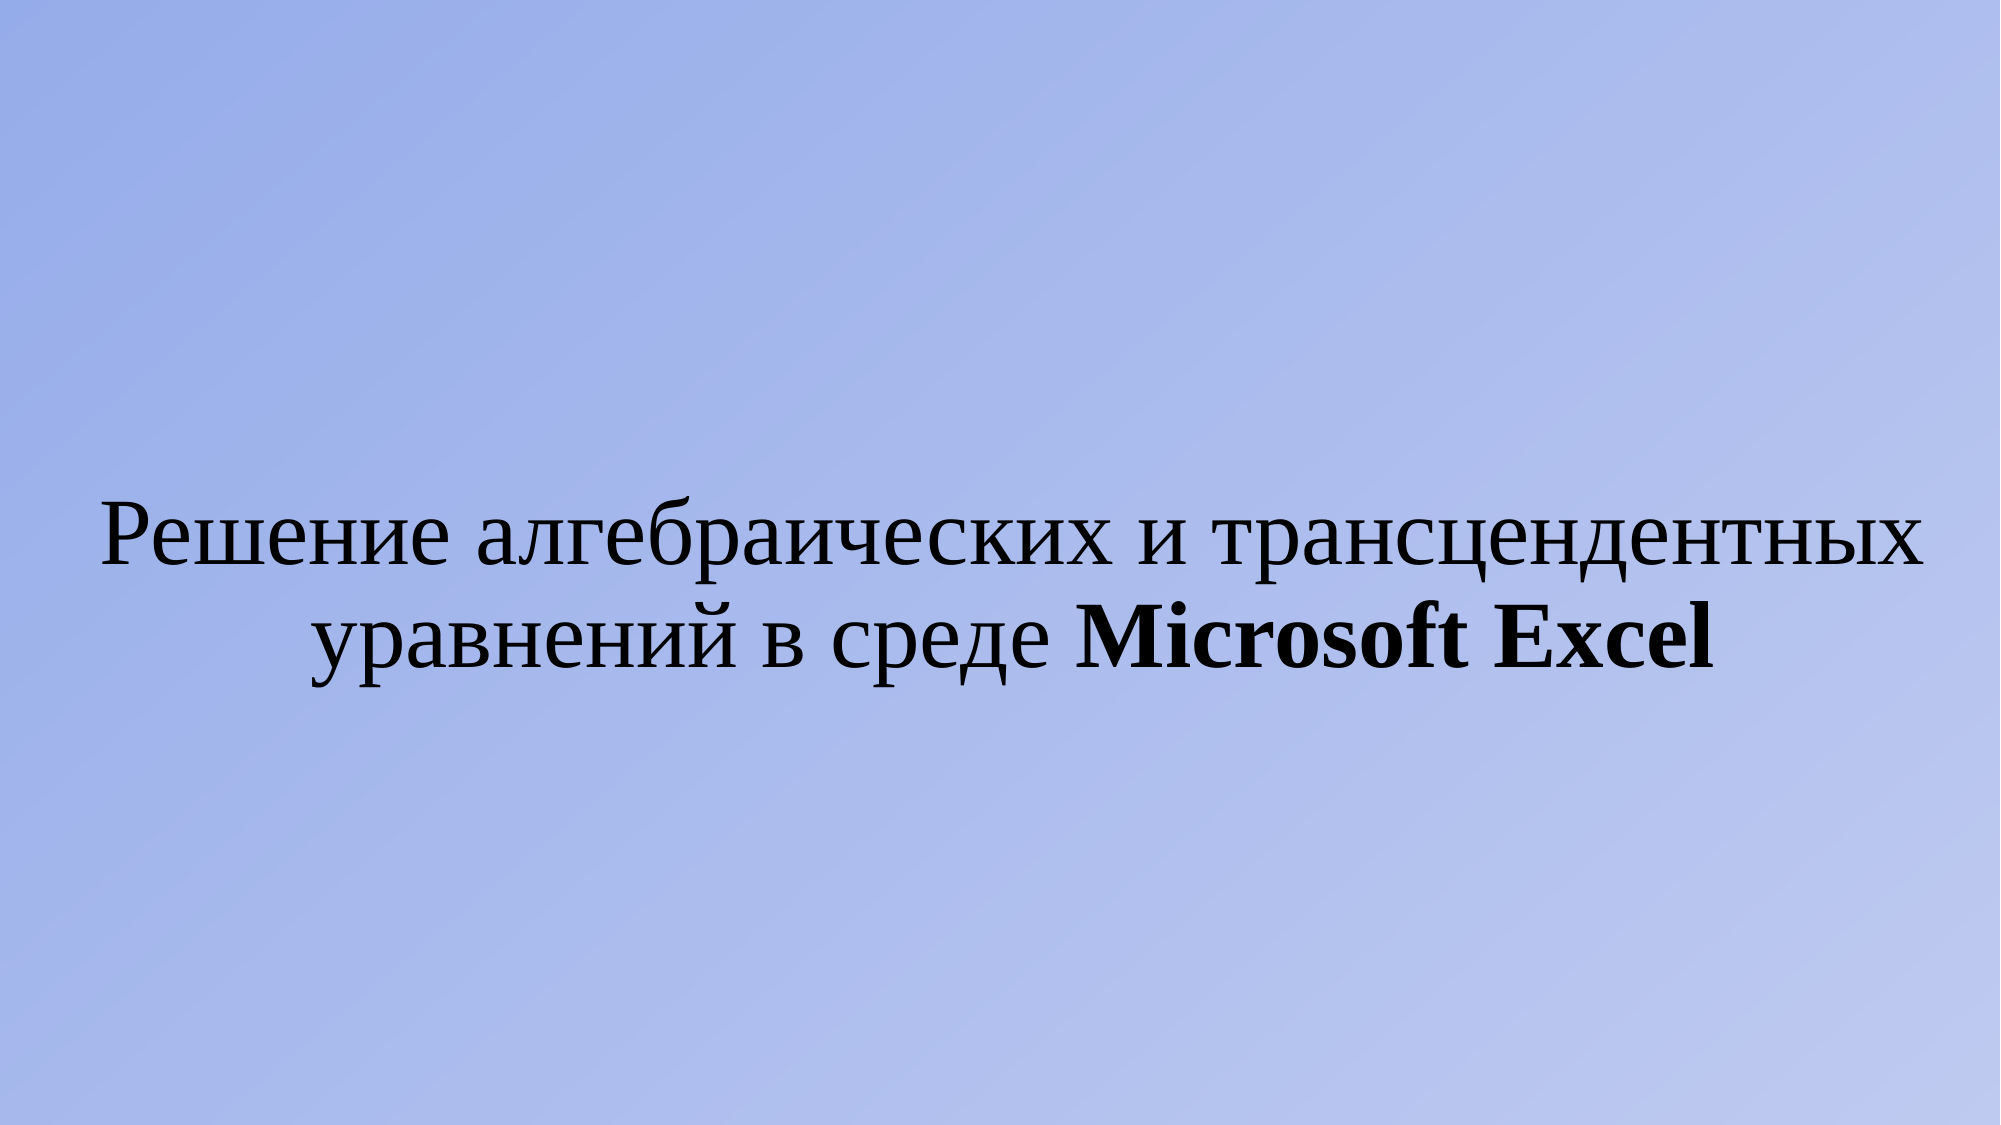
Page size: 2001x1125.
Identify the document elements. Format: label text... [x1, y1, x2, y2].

title Решение алгебраических и трансцендентных уравнений в среде Microsoft Excel [50, 303, 1976, 696]
